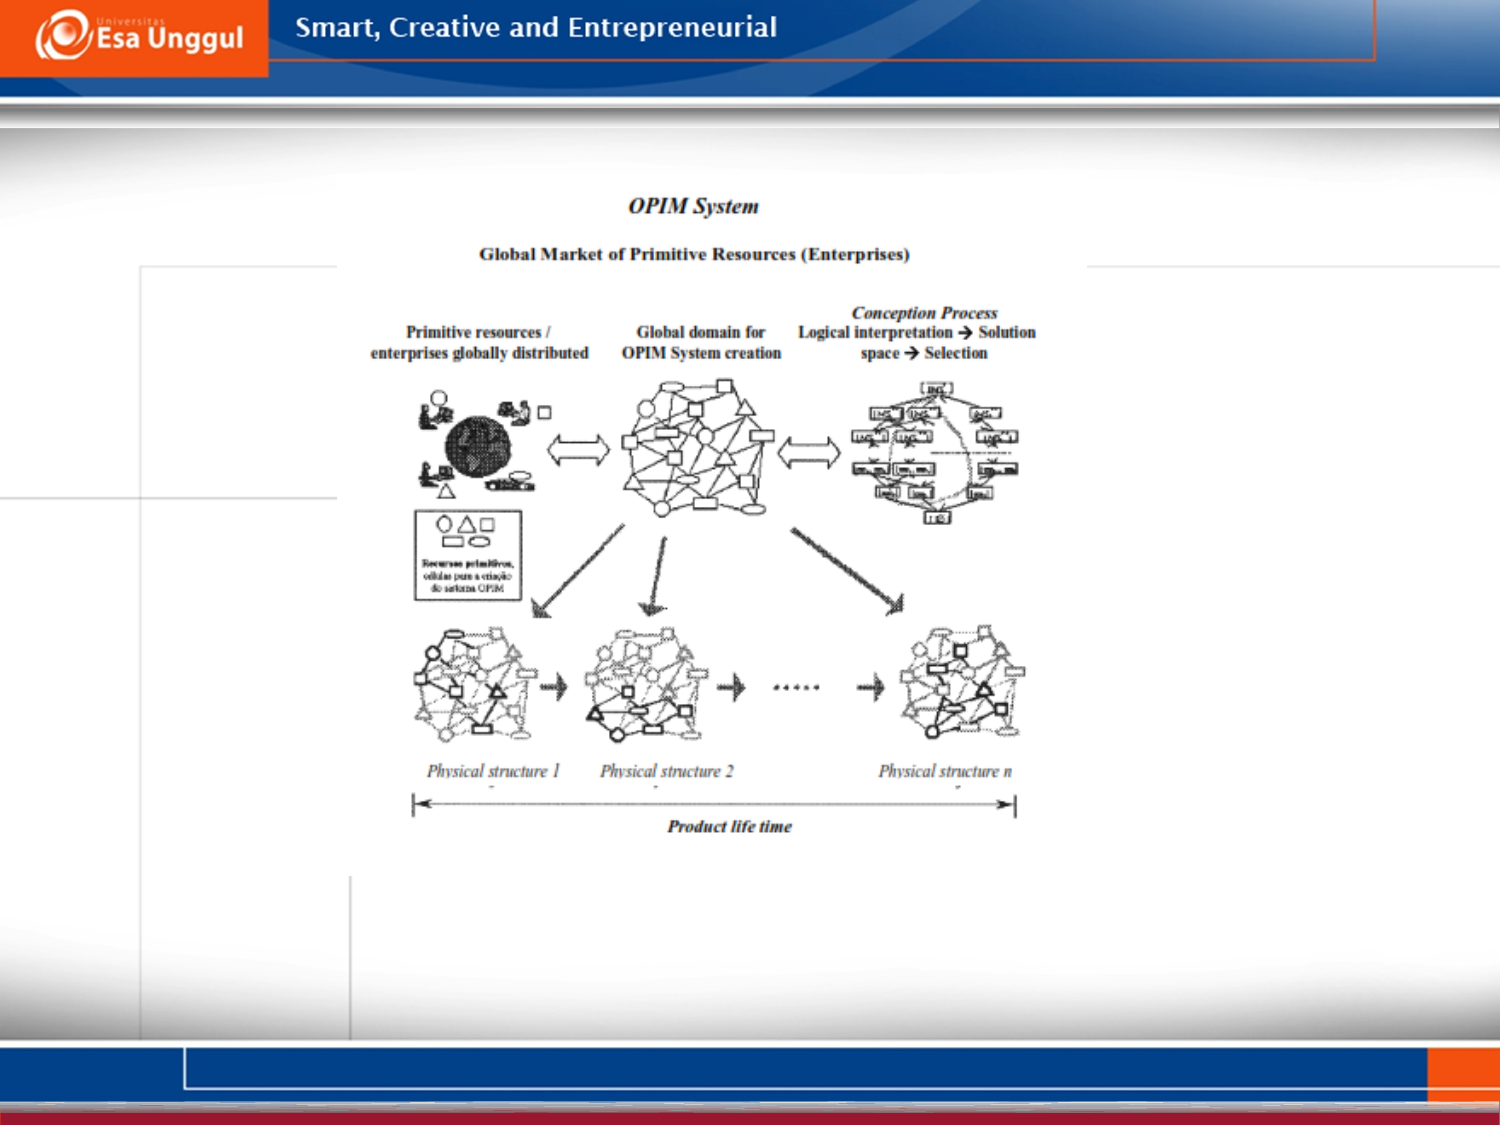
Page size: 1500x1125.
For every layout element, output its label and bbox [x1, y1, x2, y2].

picture [0, 128, 1500, 1101]
text_box [0, 1113, 1500, 1125]
picture [0, 0, 1500, 109]
